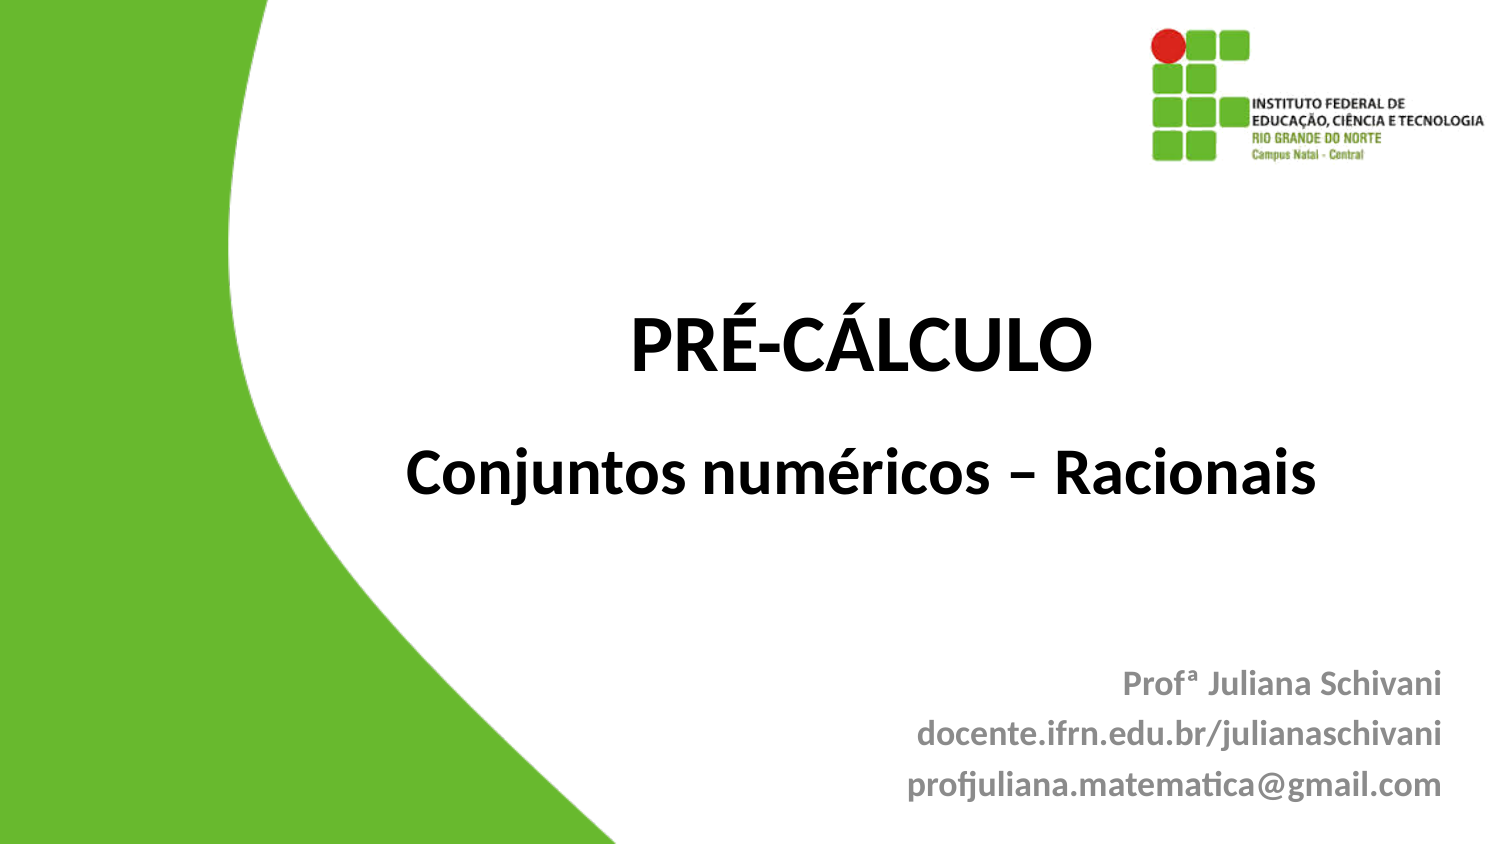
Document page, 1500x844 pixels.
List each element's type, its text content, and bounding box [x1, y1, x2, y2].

title PRÉ-CÁLCULO Conjuntos numéricos – Racionais [194, 232, 1500, 517]
picture [0, 0, 1500, 844]
subtitle Profª Juliana Schivani docente.ifrn.edu.br/julianaschivani profjuliana.matematica@gmail.com [407, 551, 1458, 812]
